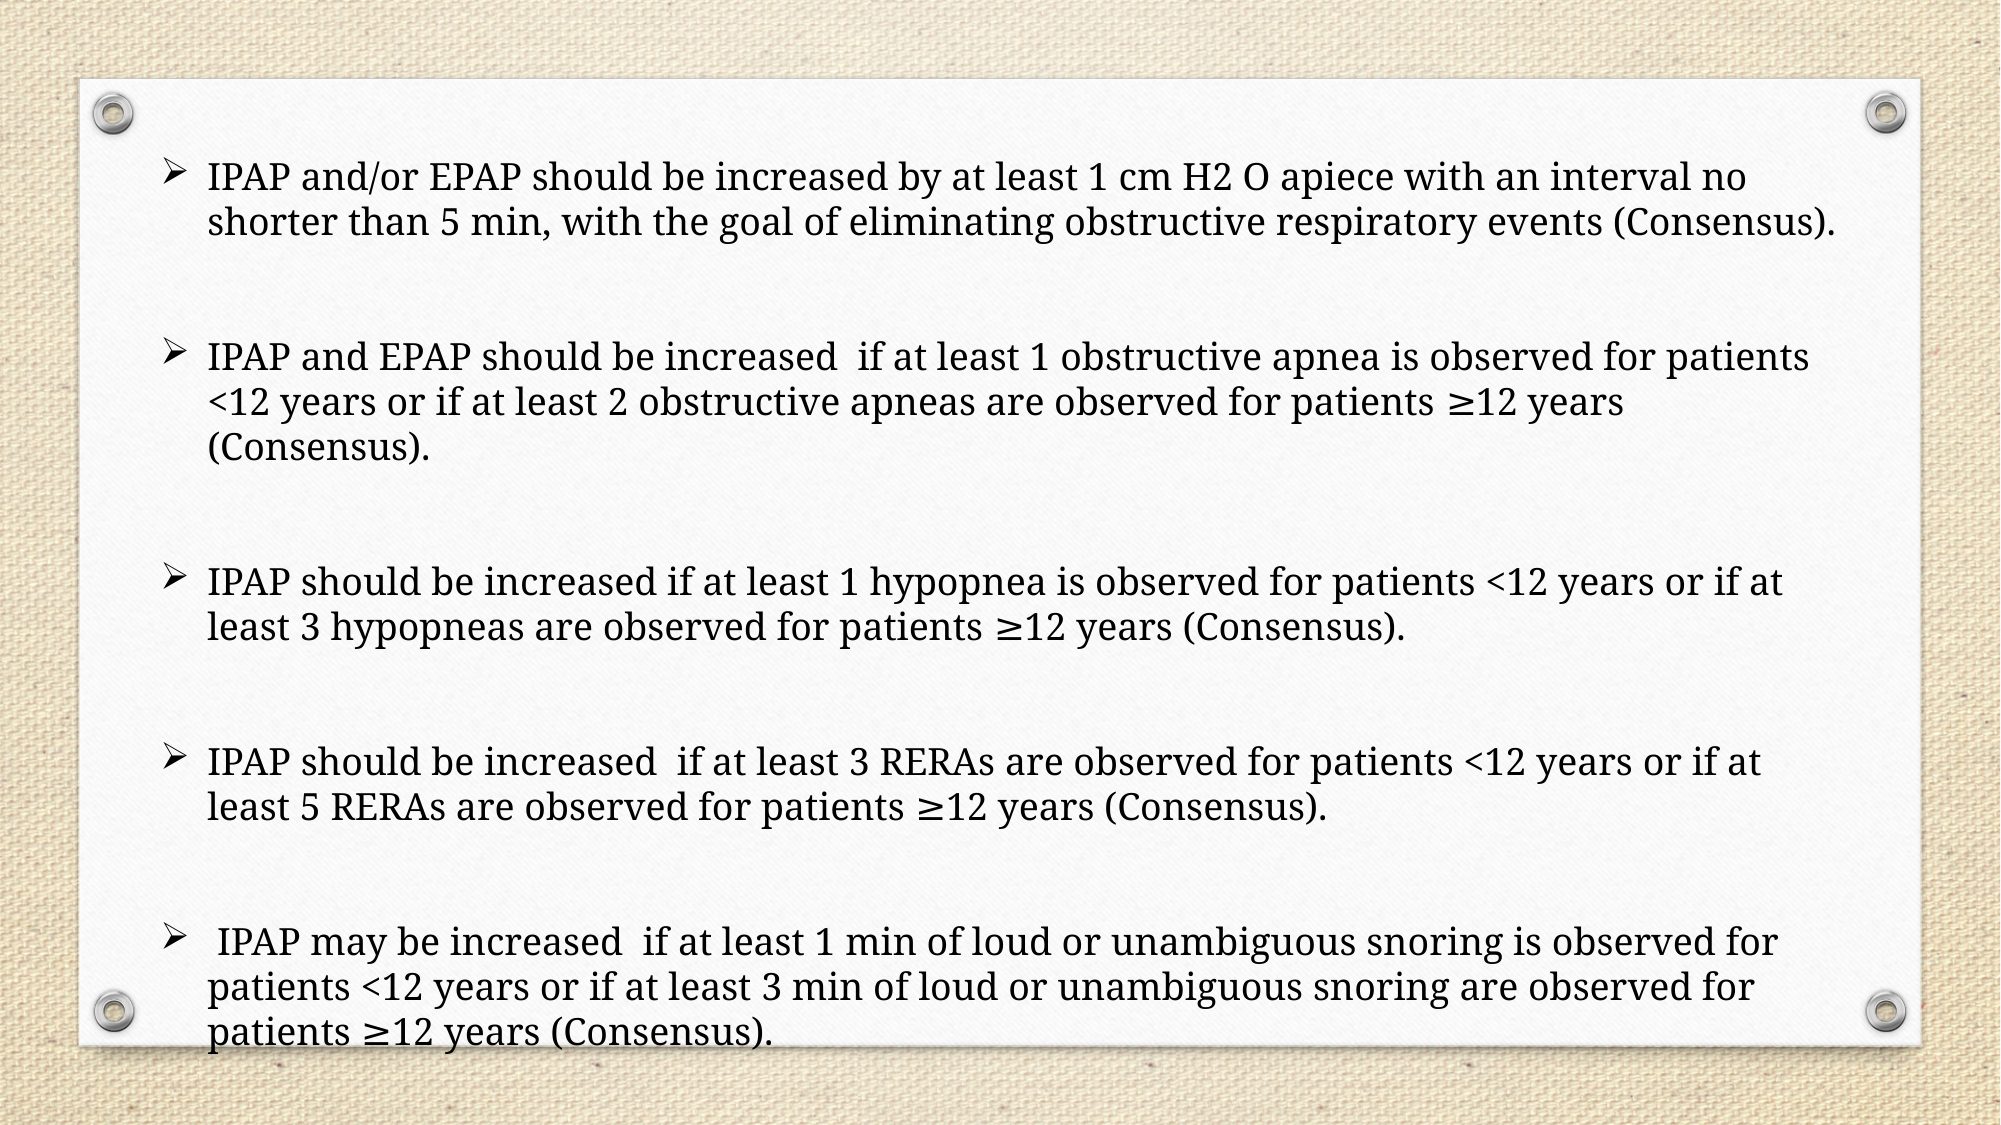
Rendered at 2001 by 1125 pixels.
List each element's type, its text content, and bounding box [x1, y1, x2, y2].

text_box IPAP and/or EPAP should be increased by at least 1 cm H2 O apiece with an interval no shorter than 5 min, with the goal of eliminating obstructive respiratory events (Consensus). IPAP and EPAP should be increased if at least 1 obstructive apnea is observed for patients <12 years or if at least 2 obstructive apneas are observed for patients ≥12 years (Consensus). IPAP should be increased if at least 1 hypopnea is observed for patients <12 years or if at least 3 hypopneas are observed for patients ≥12 years (Consensus). IPAP should be increased if at least 3 RERAs are observed for patients <12 years or if at least 5 RERAs are observed for patients ≥12 years (Consensus). IPAP may be increased if at least 1 min of loud or unambiguous snoring is observed for patients <12 years or if at least 3 min of loud or unambiguous snoring are observed for patients ≥12 years (Consensus). [145, 145, 1856, 1061]
picture [0, 0, 2001, 1125]
